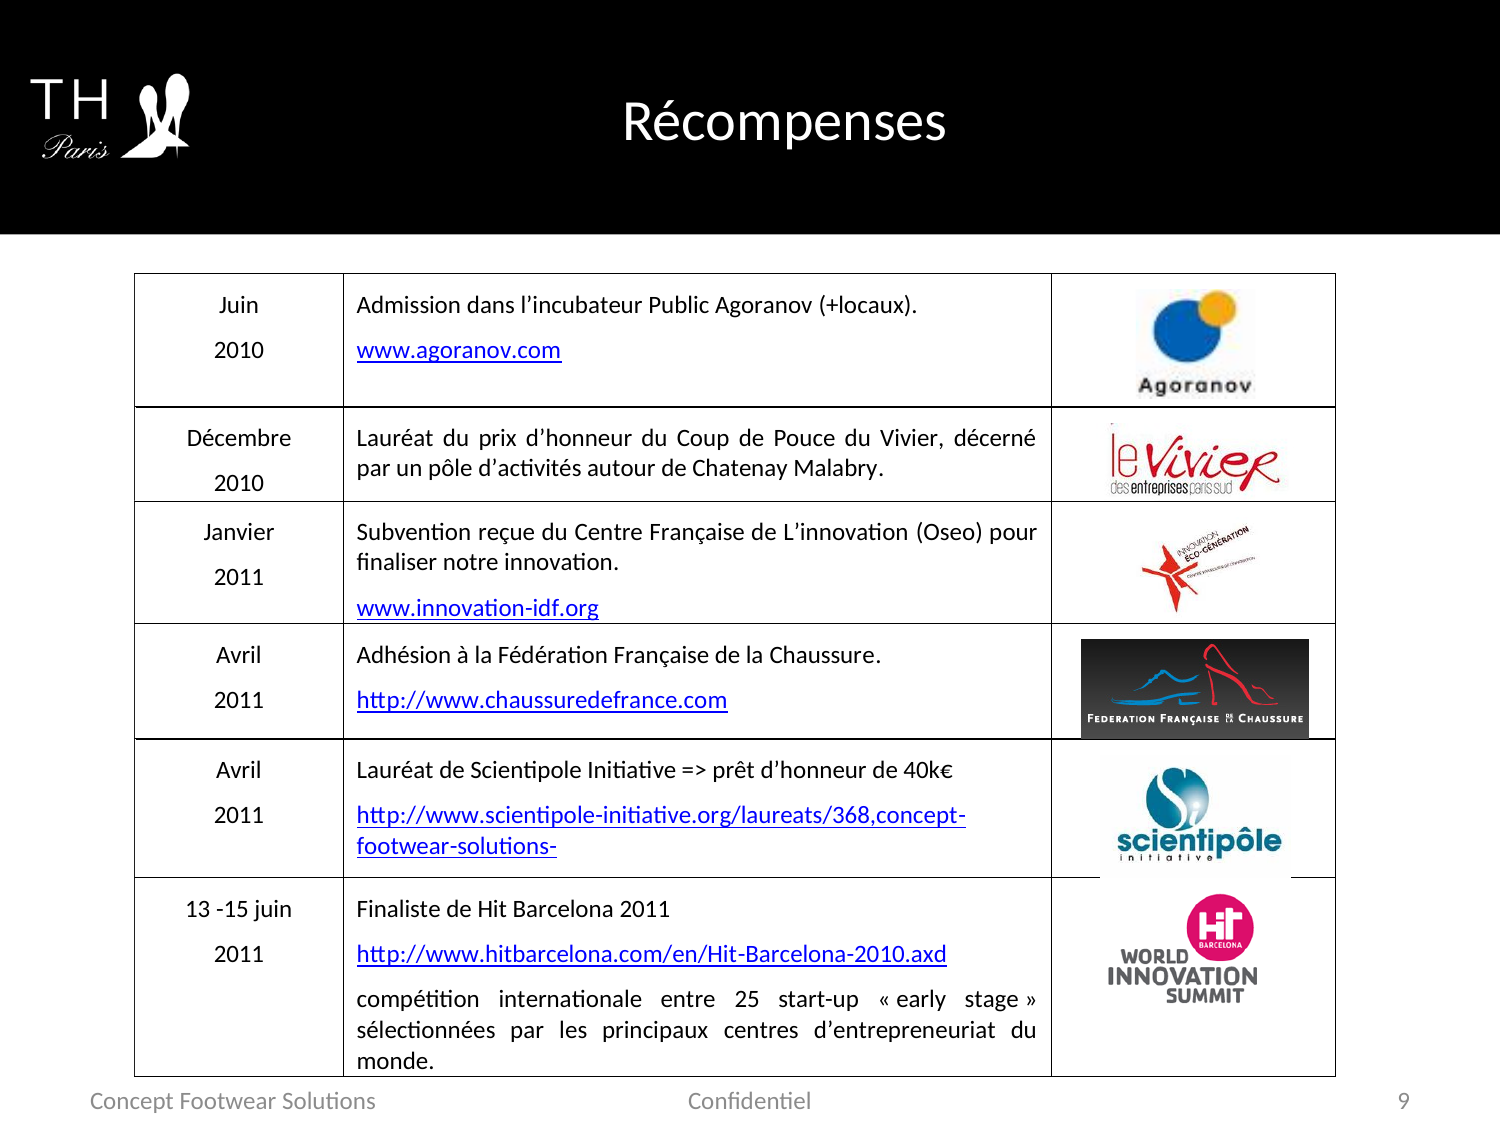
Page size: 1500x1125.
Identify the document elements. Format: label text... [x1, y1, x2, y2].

slide_number 9 [1340, 1069, 1425, 1125]
title Récompenses [140, 23, 1430, 212]
picture [134, 272, 1337, 1125]
slide_number Concept Footwear Solutions [75, 1069, 128, 1125]
picture [5, 48, 140, 185]
